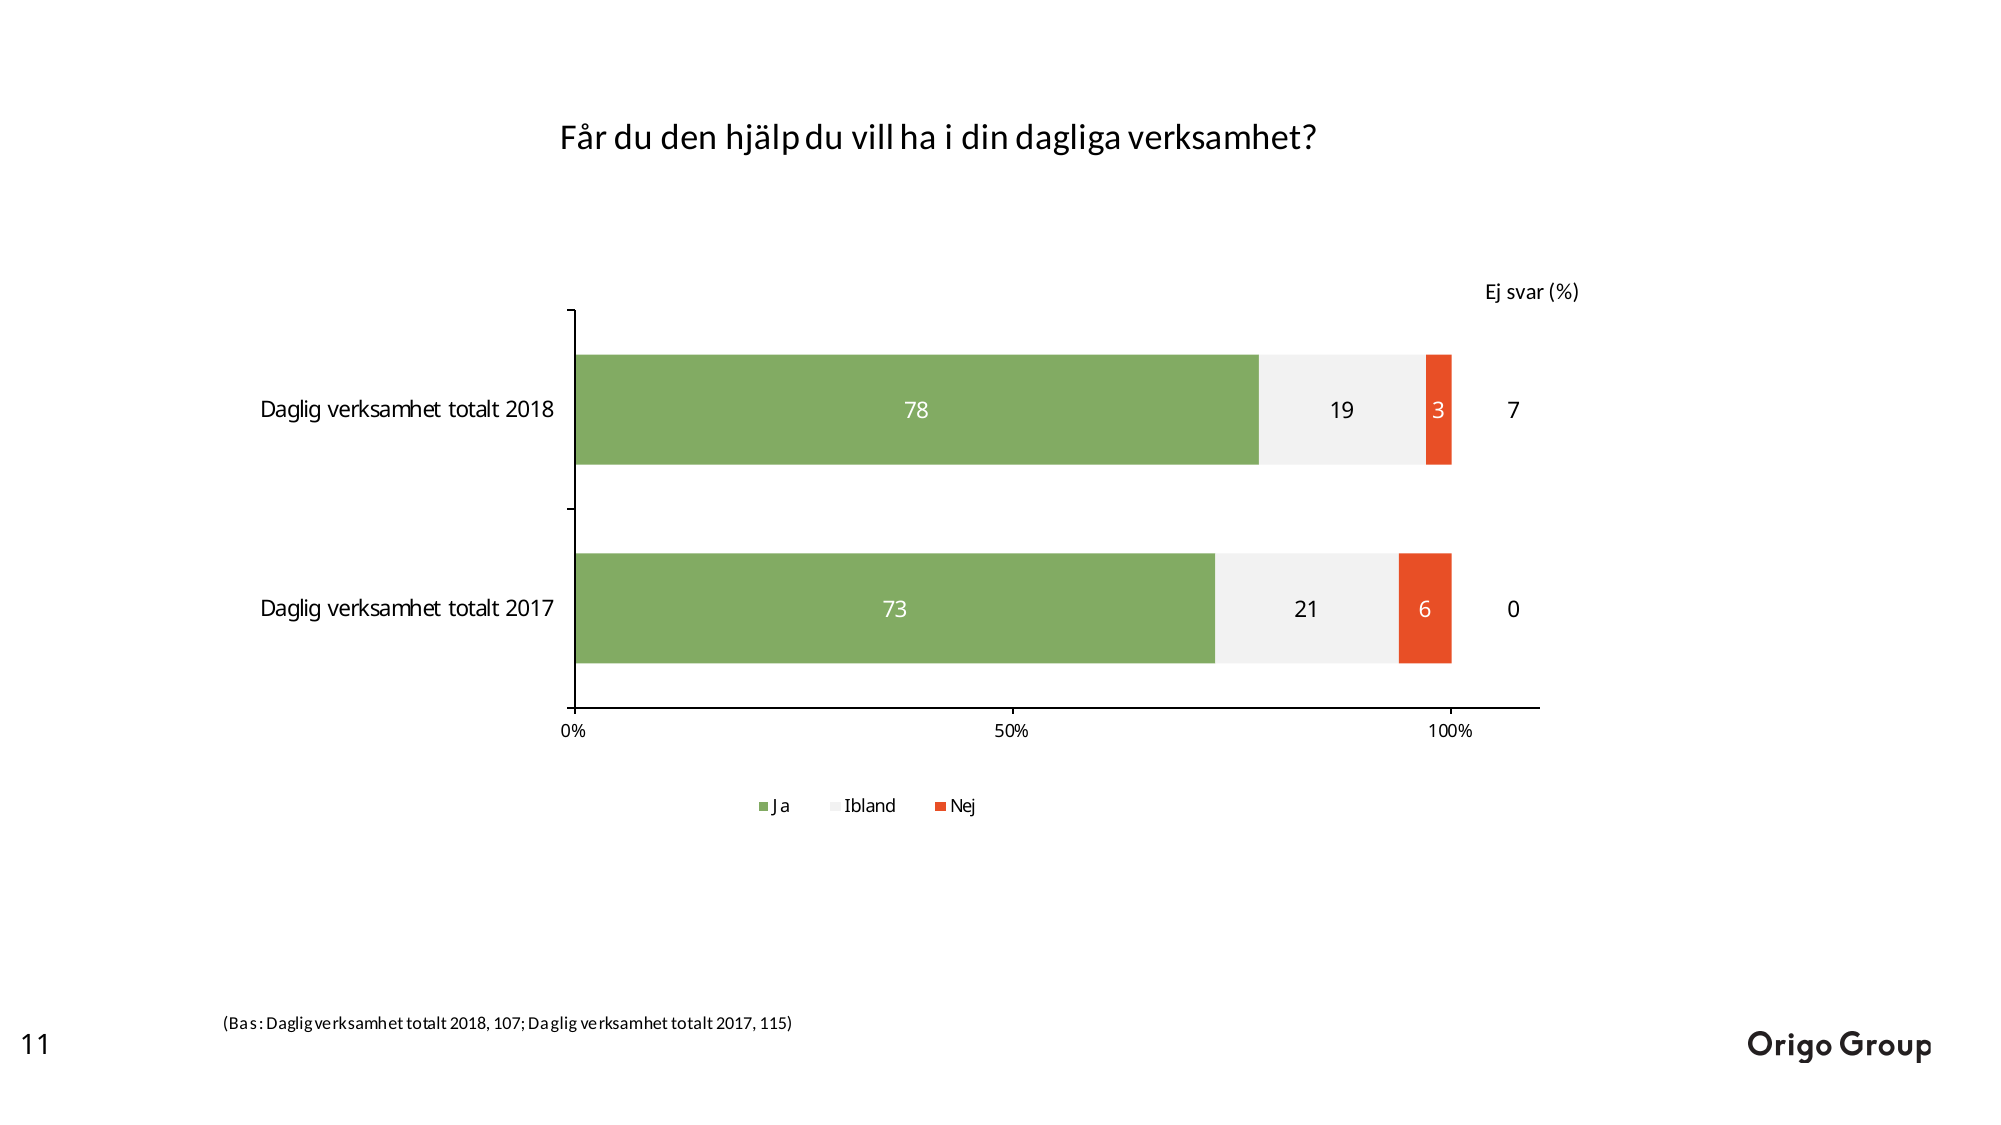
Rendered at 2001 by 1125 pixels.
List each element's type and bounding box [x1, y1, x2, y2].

picture [208, 83, 1670, 1042]
